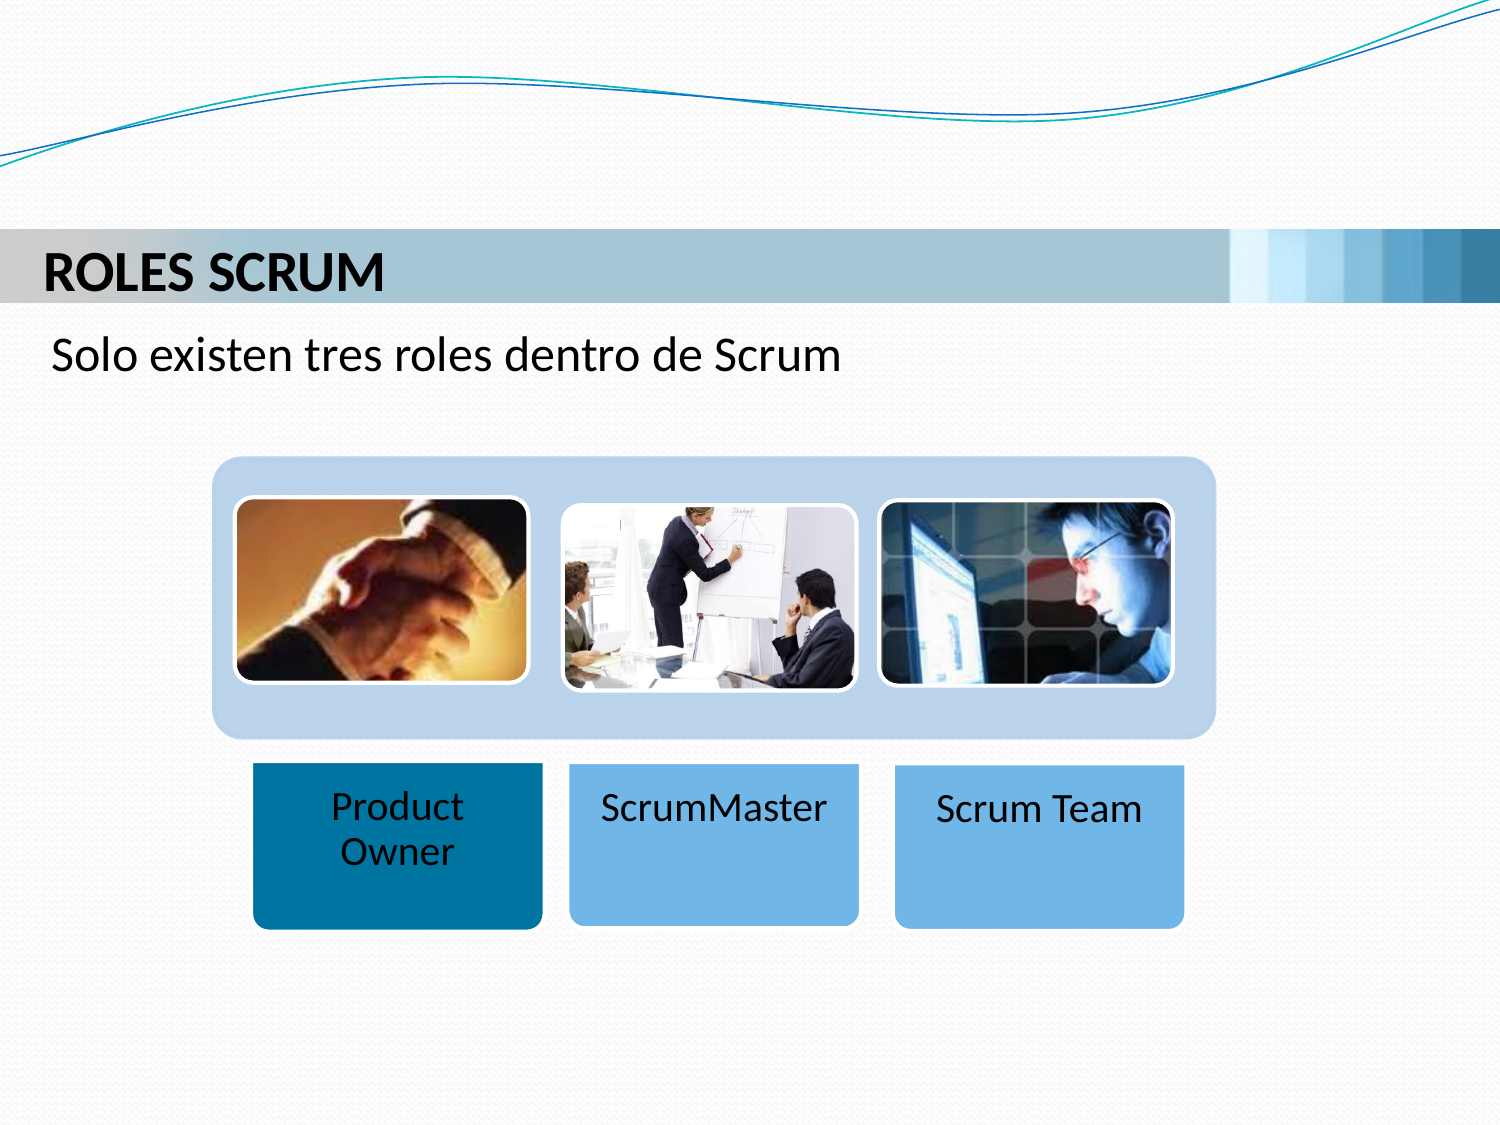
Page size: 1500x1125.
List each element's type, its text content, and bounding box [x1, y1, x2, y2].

picture [0, 229, 1500, 304]
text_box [213, 447, 1215, 1010]
list Solo existen tres roles dentro de Scrum [36, 317, 1387, 397]
